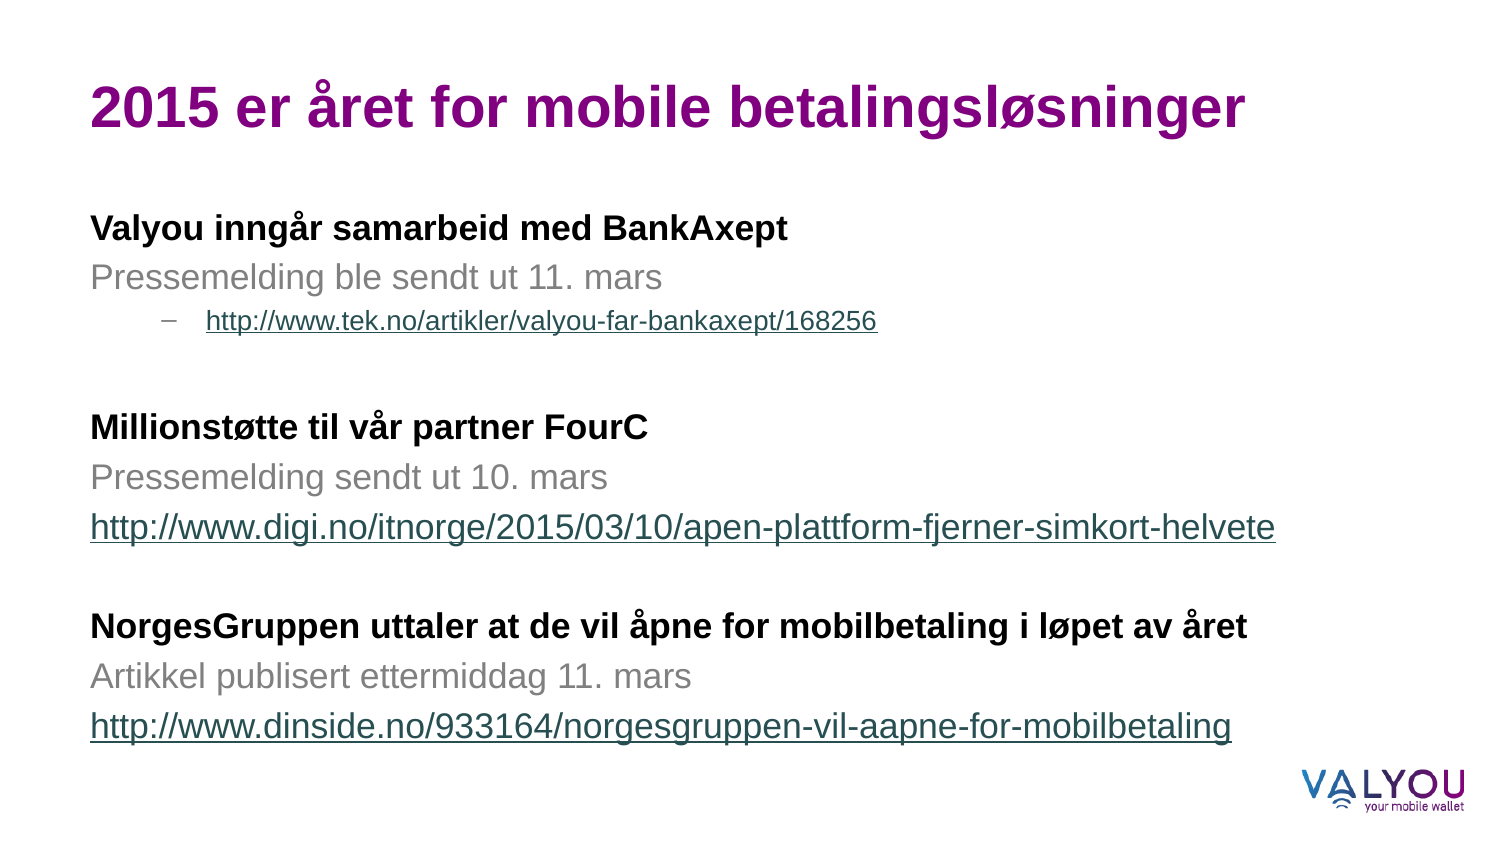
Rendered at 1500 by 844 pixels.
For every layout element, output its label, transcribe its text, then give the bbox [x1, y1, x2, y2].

list Valyou inngår samarbeid med BankAxept Pressemelding ble sendt ut 11. mars http://www.tek.no/artikler/valyou-far-bankaxept/168256 Millionstøtte til vår partner FourC Pressemelding sendt ut 10. mars http://www.digi.no/itnorge/2015/03/10/apen-plattform-fjerner-simkort-helvete NorgesGruppen uttaler at de vil åpne for mobilbetaling i løpet av året Artikkel publisert ettermiddag 11. mars http://www.dinside.no/933164/norgesgruppen-vil-aapne-for-mobilbetaling [75, 196, 1425, 754]
picture [1287, 753, 1476, 827]
title 2015 er året for mobile betalingsløsninger [75, 33, 1425, 175]
